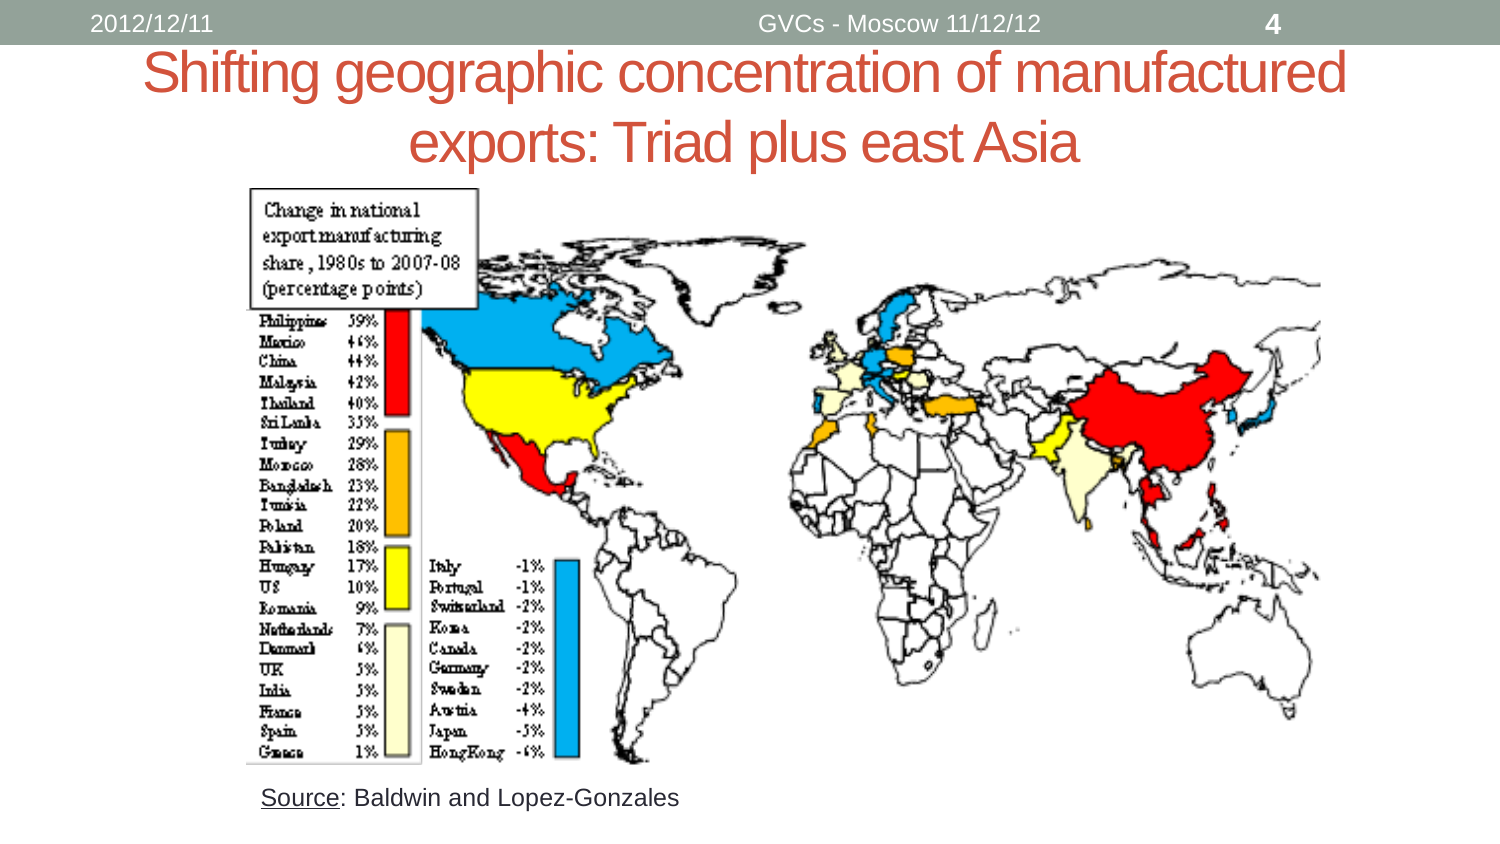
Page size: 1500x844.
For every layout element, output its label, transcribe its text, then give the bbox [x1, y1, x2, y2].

picture [245, 187, 1322, 765]
slide_number 4 [1250, 2, 1425, 43]
title Shifting geographic concentration of manufactured exports: Triad plus east Asia [31, 42, 1459, 165]
footer GVCs - Moscow 11/12/12 [562, 2, 1238, 43]
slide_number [75, 2, 550, 43]
text_box Source: Baldwin and Lopez-Gonzales [245, 774, 702, 819]
